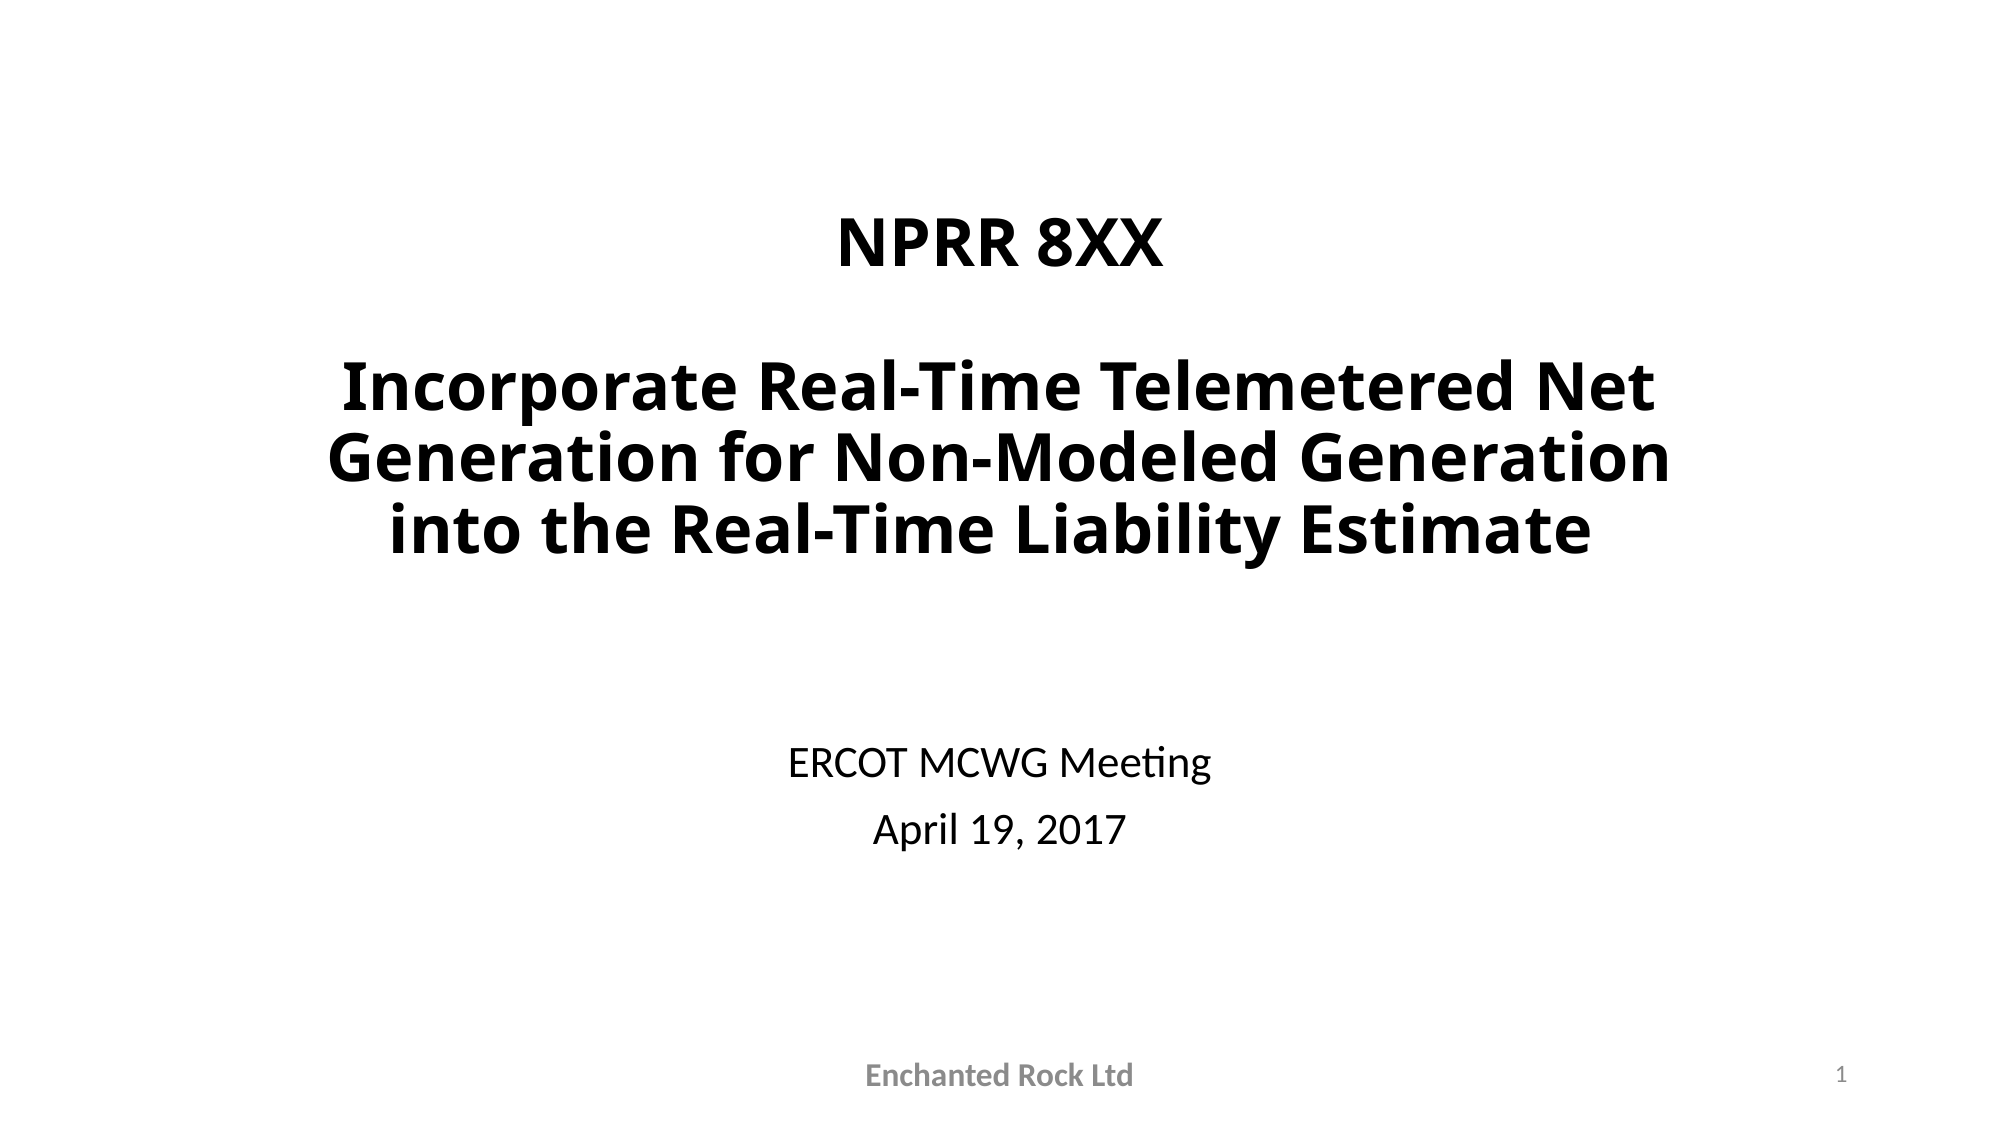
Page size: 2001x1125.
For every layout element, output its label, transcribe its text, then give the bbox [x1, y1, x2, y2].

subtitle ERCOT MCWG Meeting April 19, 2017 [249, 590, 1750, 863]
slide_number 1 [1412, 1042, 1863, 1103]
footer Enchanted Rock Ltd [662, 1042, 1338, 1103]
title NPRR 8XX Incorporate Real-Time Telemetered Net Generation for Non-Modeled Generation into the Real-Time Liability Estimate [249, 184, 1750, 576]
